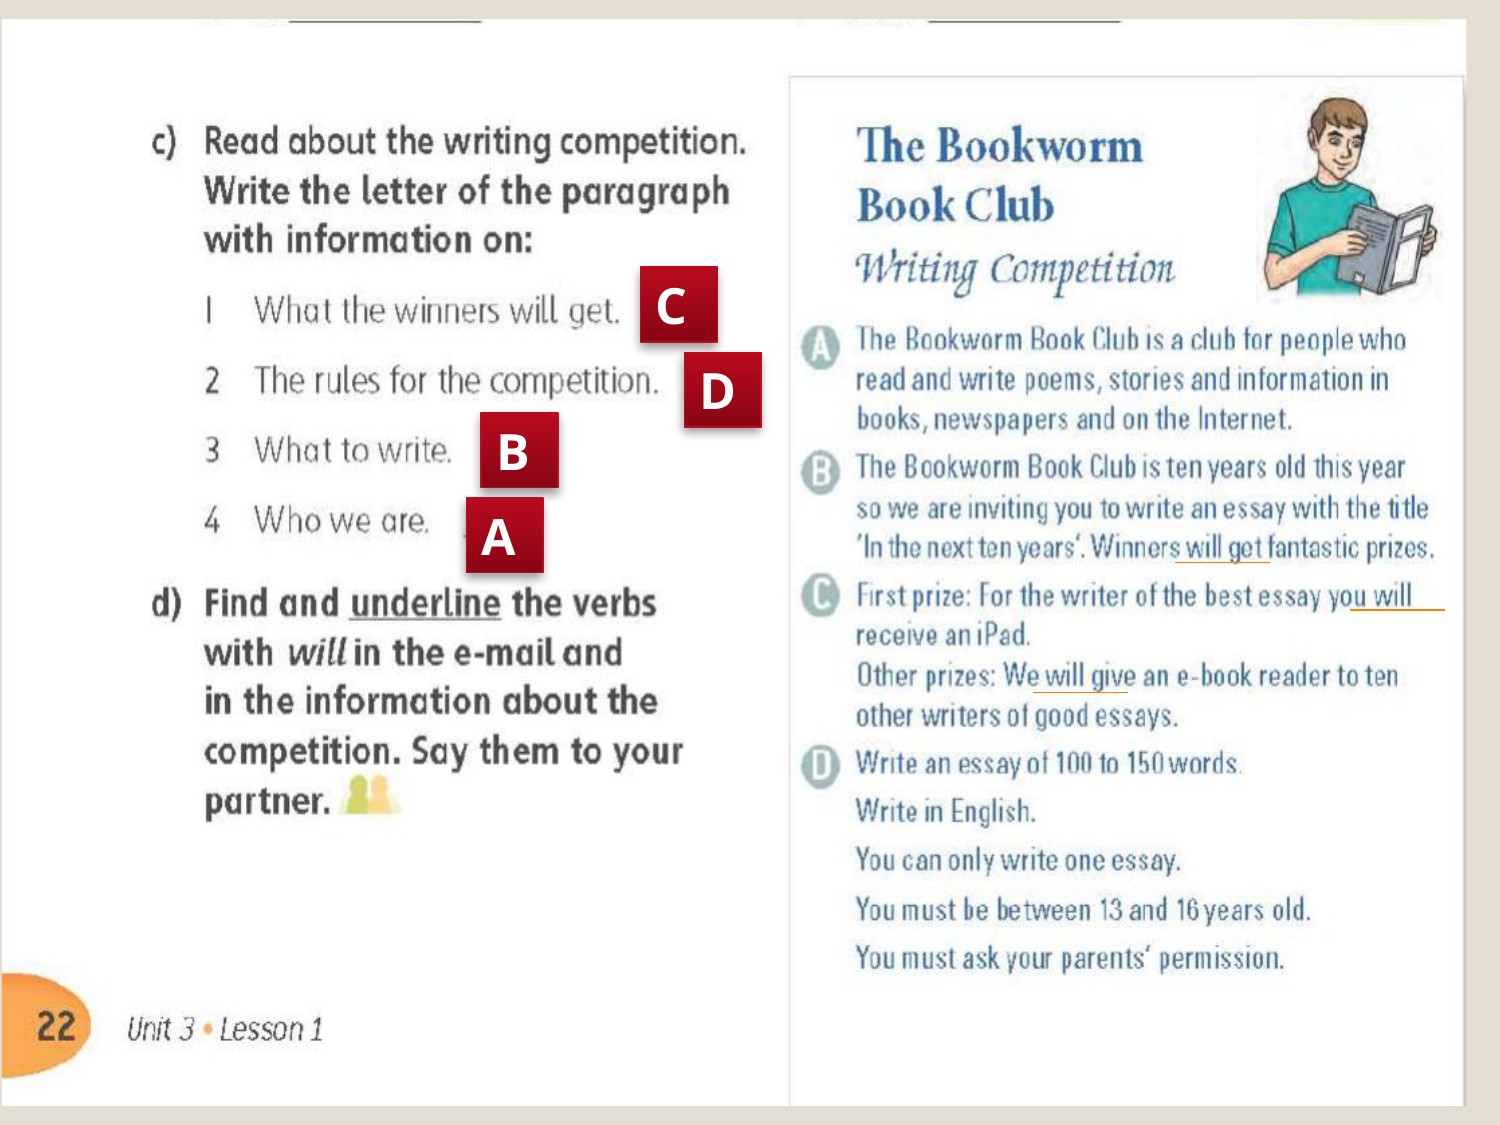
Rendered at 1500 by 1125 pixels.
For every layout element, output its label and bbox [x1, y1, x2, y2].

list [1, 18, 1467, 1107]
